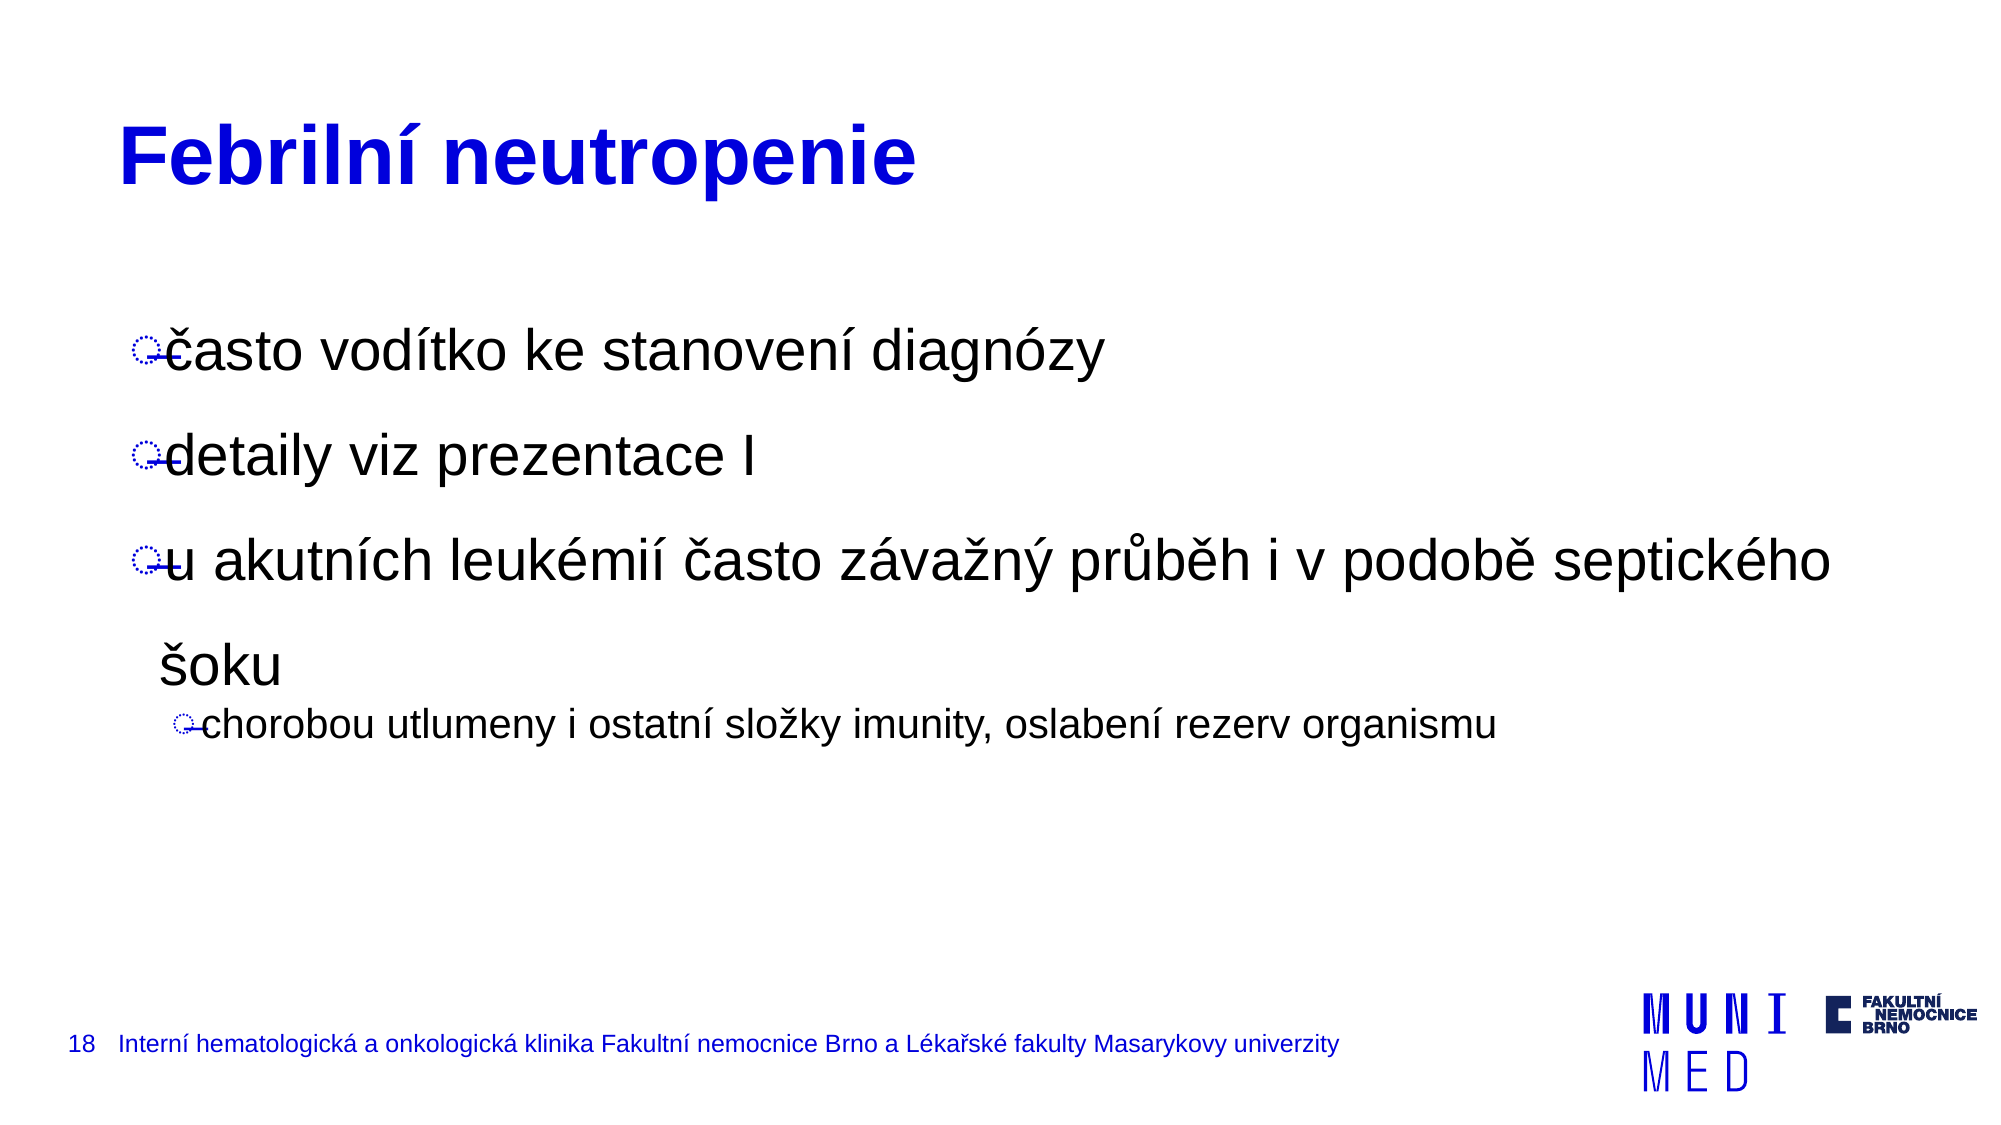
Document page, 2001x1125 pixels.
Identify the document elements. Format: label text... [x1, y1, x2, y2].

slide_number 18 [67, 1021, 110, 1063]
list často vodítko ke stanovení diagnózy detaily viz prezentace I u akutních leukémií často závažný průběh i v podobě septického šoku chorobou utlumeny i ostatní složky imunity, oslabení rezerv organismu [118, 277, 1883, 957]
footer Interní hematologická a onkologická klinika Fakultní nemocnice Brno a Lékařské fakulty Masarykovy univerzity [118, 1021, 1418, 1063]
title Febrilní neutropenie [118, 118, 1883, 193]
